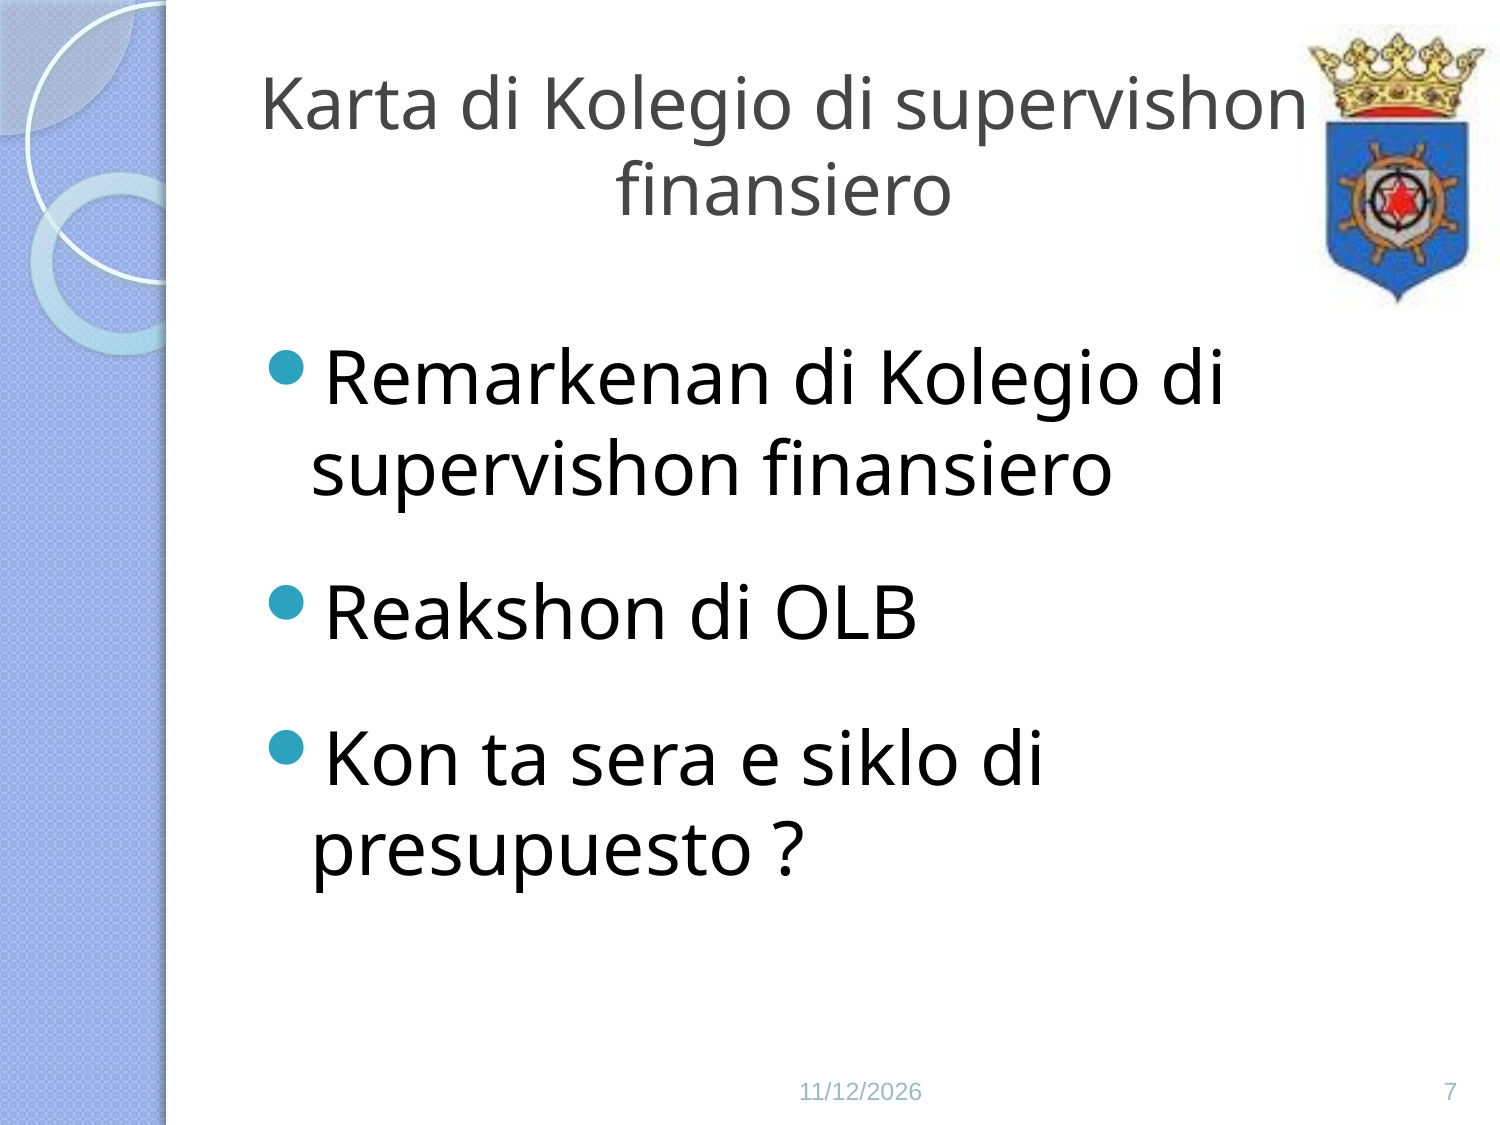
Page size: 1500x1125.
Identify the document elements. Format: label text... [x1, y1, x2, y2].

slide_number 7 [1413, 1034, 1488, 1113]
title Karta di Kolegio di supervishon finansiero [169, 50, 1292, 238]
list Remarkenan di Kolegio di supervishon finansiero Reakshon di OLB Kon ta sera e siklo di presupuesto ? [235, 237, 1466, 1026]
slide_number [587, 1034, 938, 1113]
picture [1299, 24, 1500, 313]
